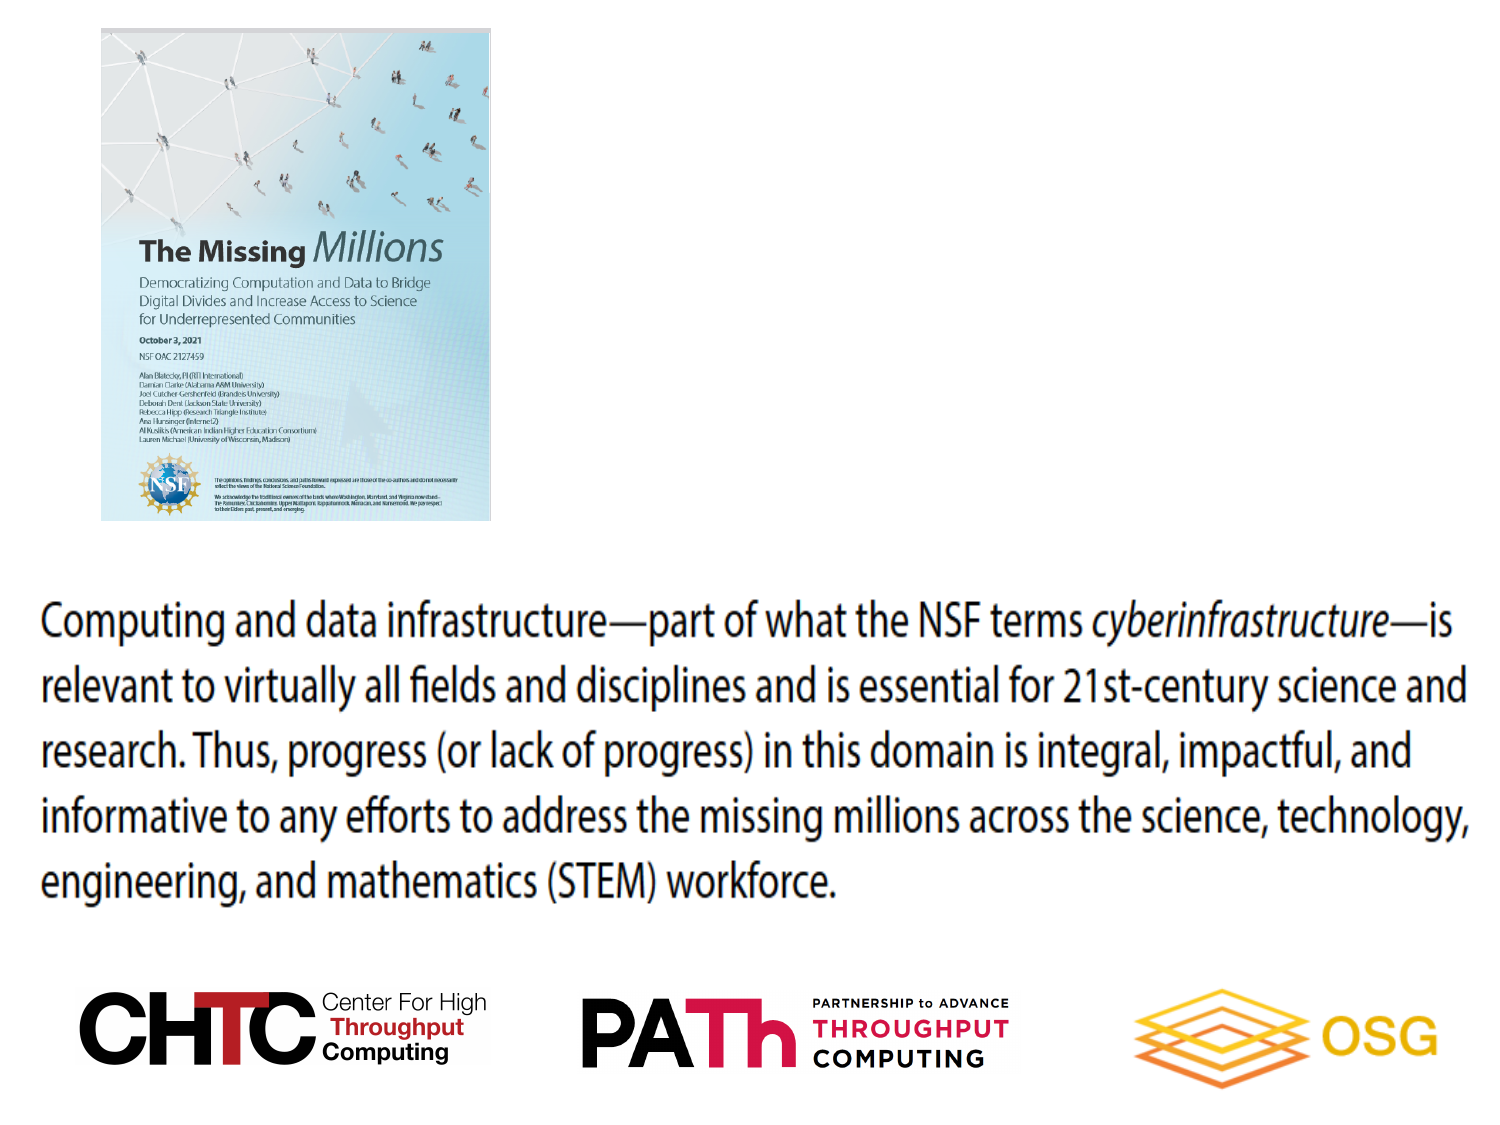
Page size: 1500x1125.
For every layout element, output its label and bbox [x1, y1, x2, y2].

picture [75, 987, 491, 1065]
picture [1132, 969, 1443, 1105]
picture [577, 990, 1021, 1074]
picture [101, 28, 492, 521]
picture [35, 589, 1487, 915]
